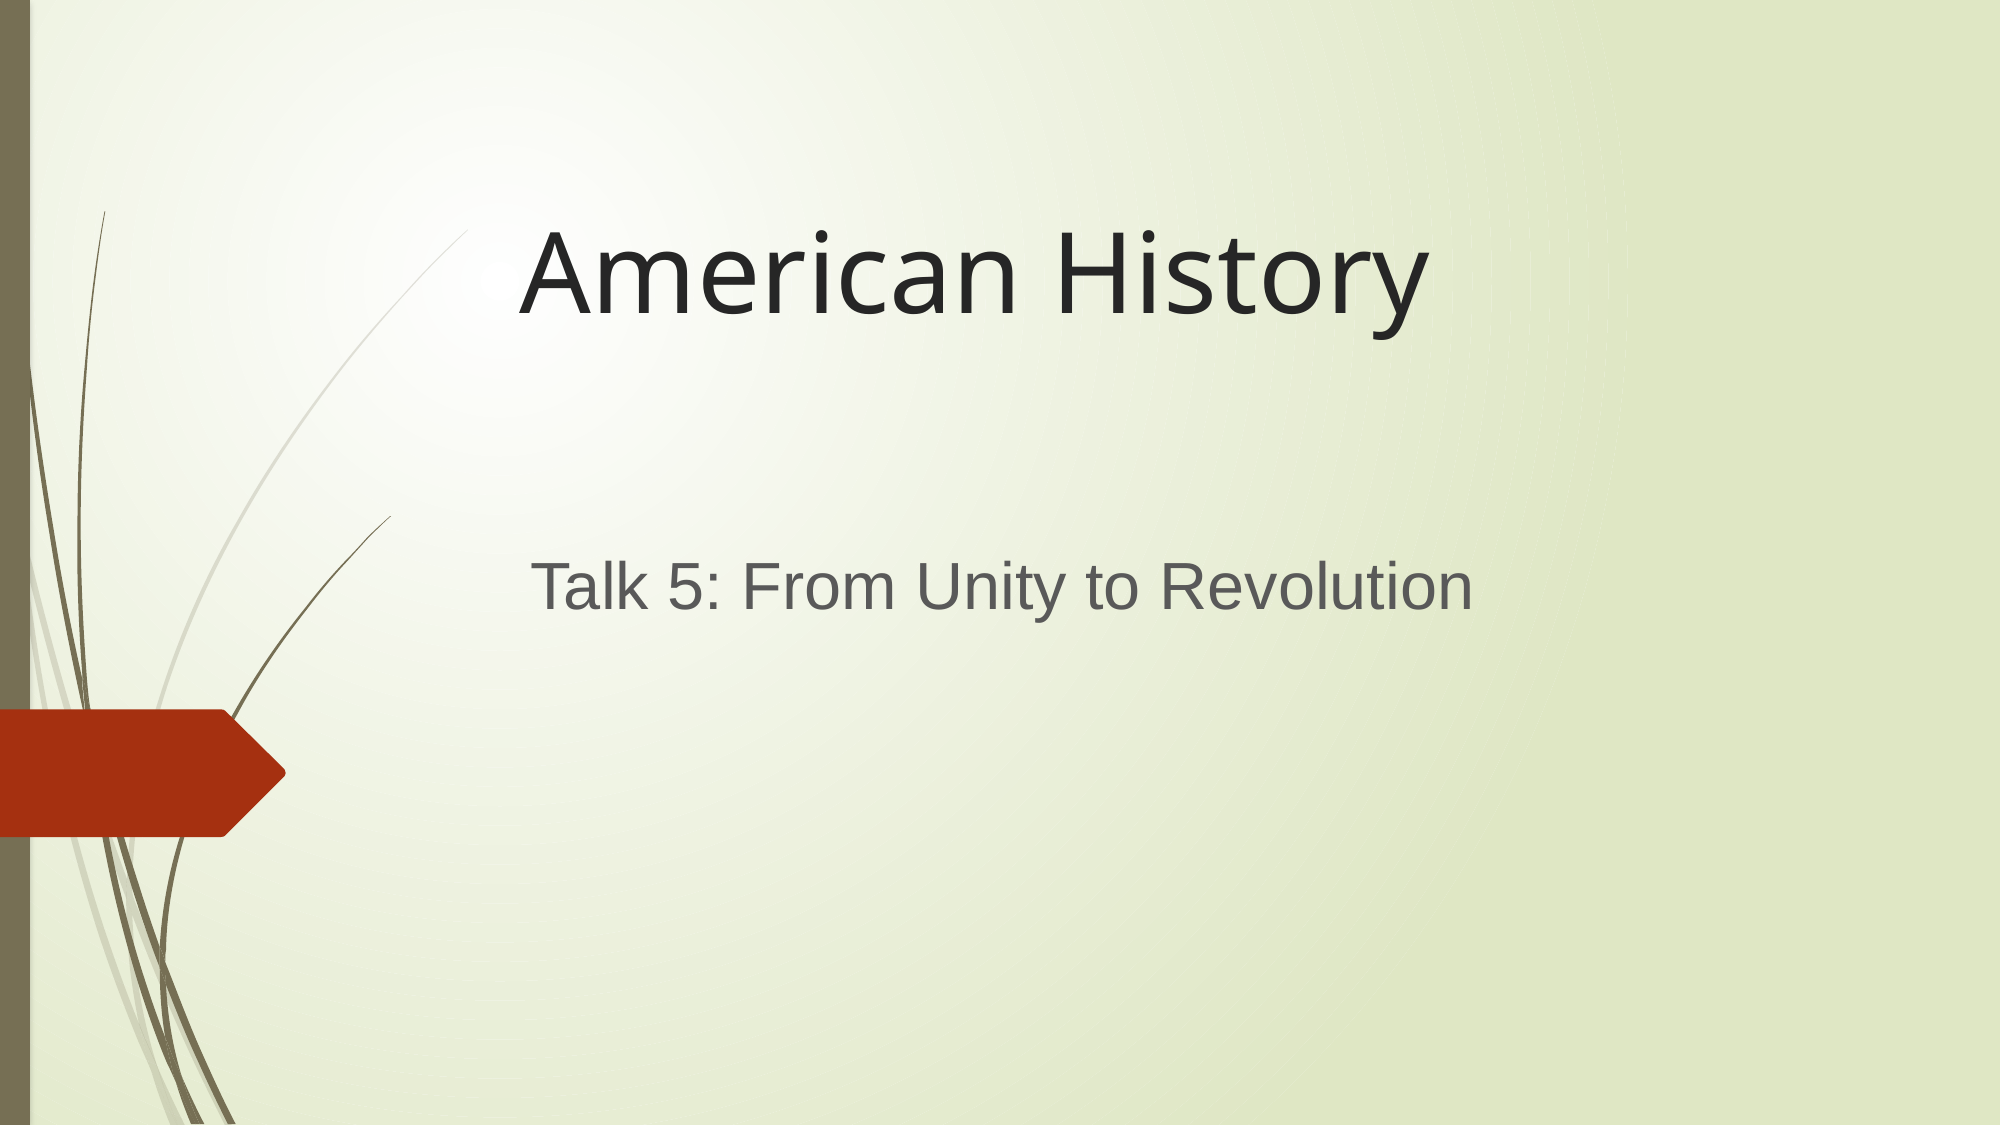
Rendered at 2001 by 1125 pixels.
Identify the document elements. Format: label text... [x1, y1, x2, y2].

subtitle Talk 5: From Unity to Revolution [515, 535, 1979, 720]
title American History [157, 154, 1823, 344]
